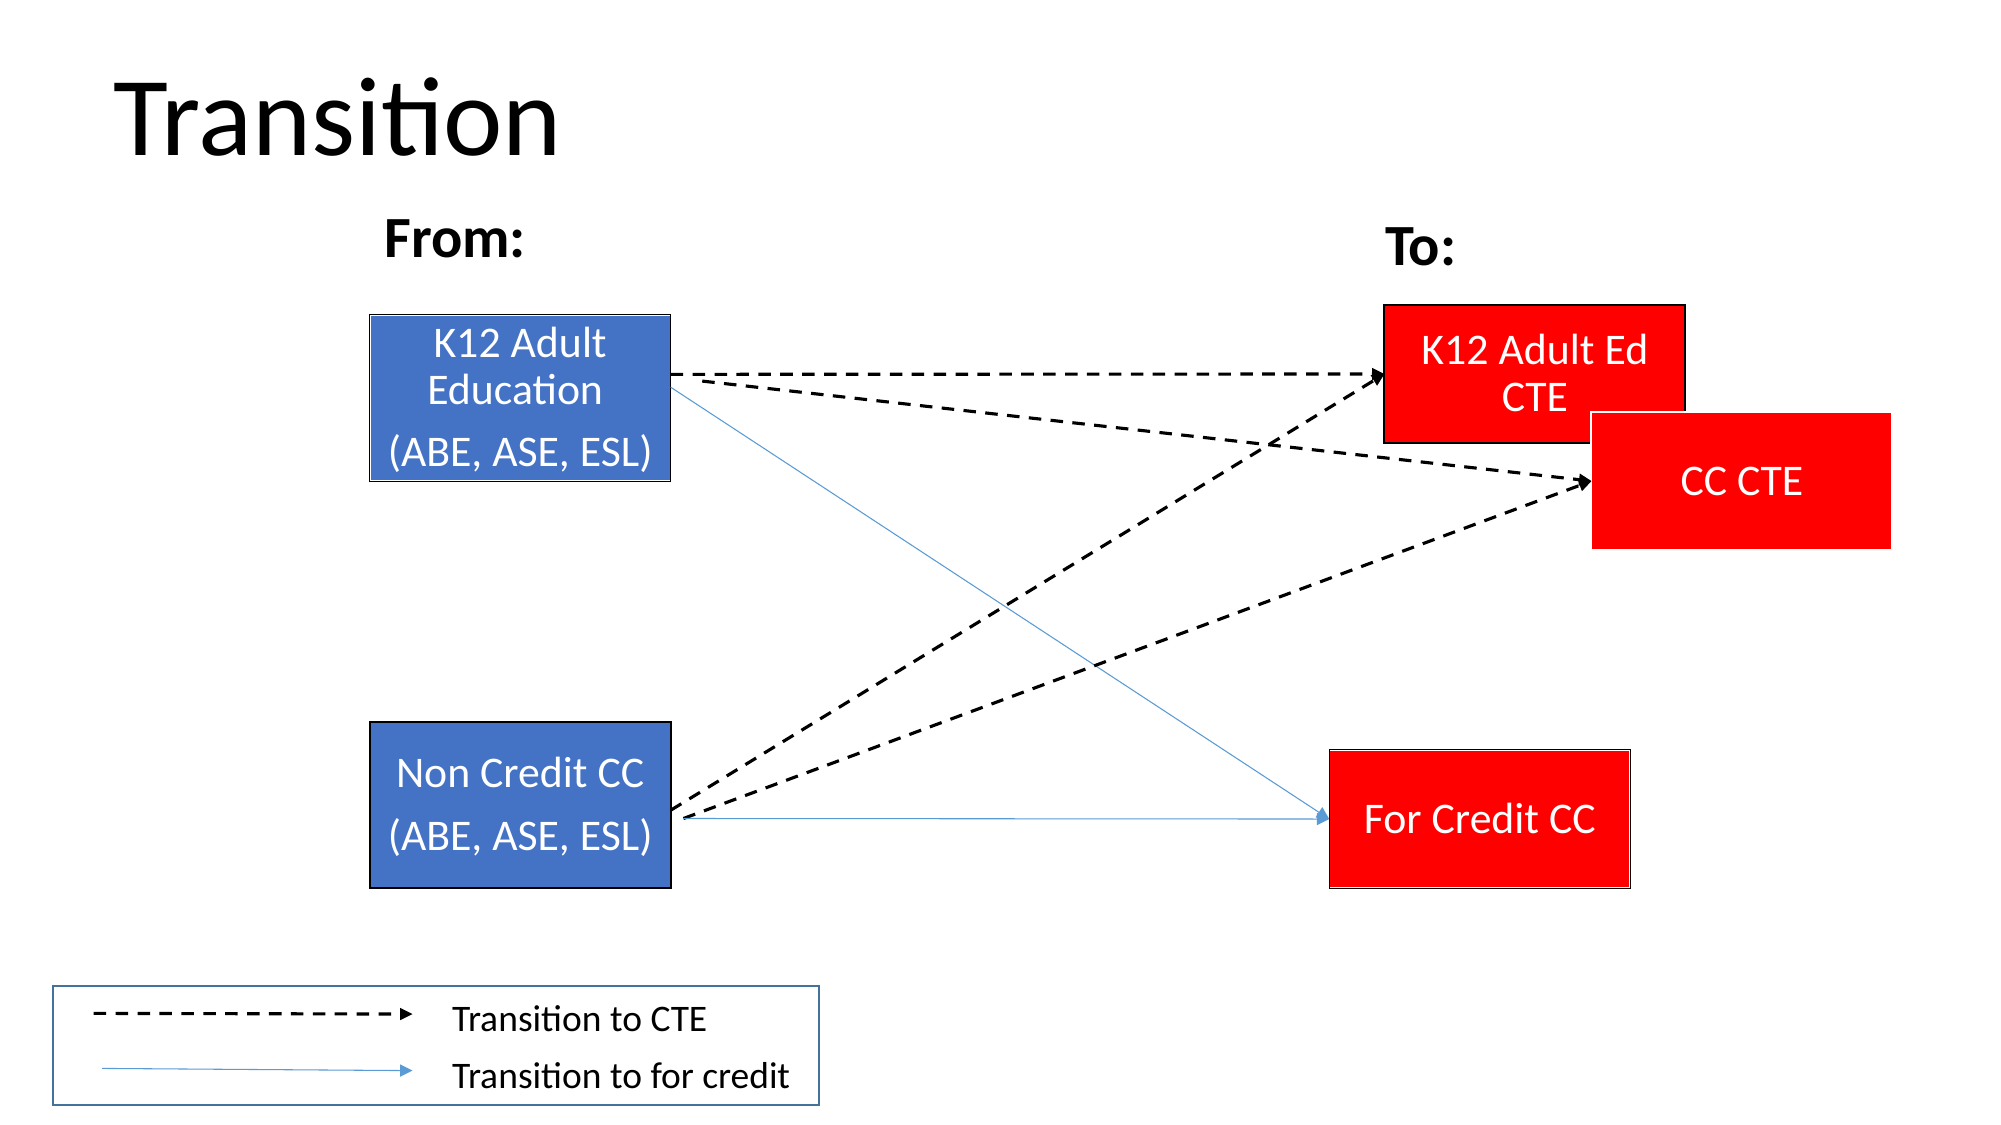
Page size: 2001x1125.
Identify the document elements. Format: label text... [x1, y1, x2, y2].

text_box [670, 373, 1385, 811]
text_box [369, 314, 671, 482]
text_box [683, 481, 1592, 819]
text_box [670, 811, 683, 820]
text_box Transition [98, 35, 1384, 185]
text_box To: [1370, 199, 1631, 285]
text_box [52, 985, 820, 1106]
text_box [1385, 381, 1592, 481]
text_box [369, 721, 671, 889]
text_box From: [369, 192, 630, 277]
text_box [1329, 749, 1631, 889]
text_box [1384, 304, 1686, 411]
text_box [1592, 411, 1893, 551]
